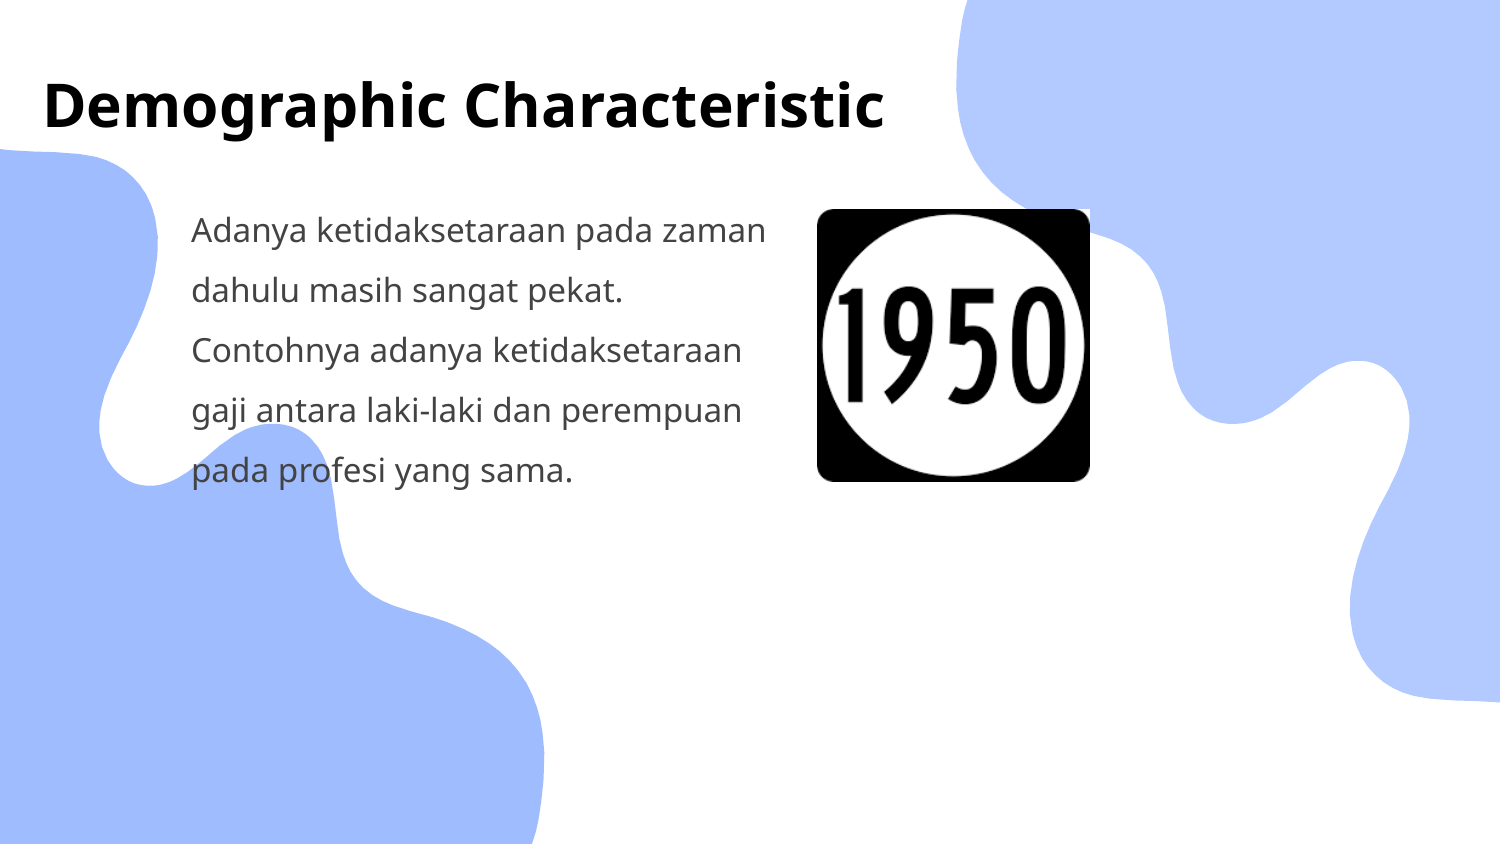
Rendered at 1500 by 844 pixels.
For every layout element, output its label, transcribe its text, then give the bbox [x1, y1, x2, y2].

picture [817, 209, 1091, 482]
subtitle Adanya ketidaksetaraan pada zaman dahulu masih sangat pekat. Contohnya adanya ketidaksetaraan gaji antara laki-laki dan perempuan pada profesi yang sama. [176, 174, 806, 844]
title Demographic Characteristic [26, 29, 1500, 155]
